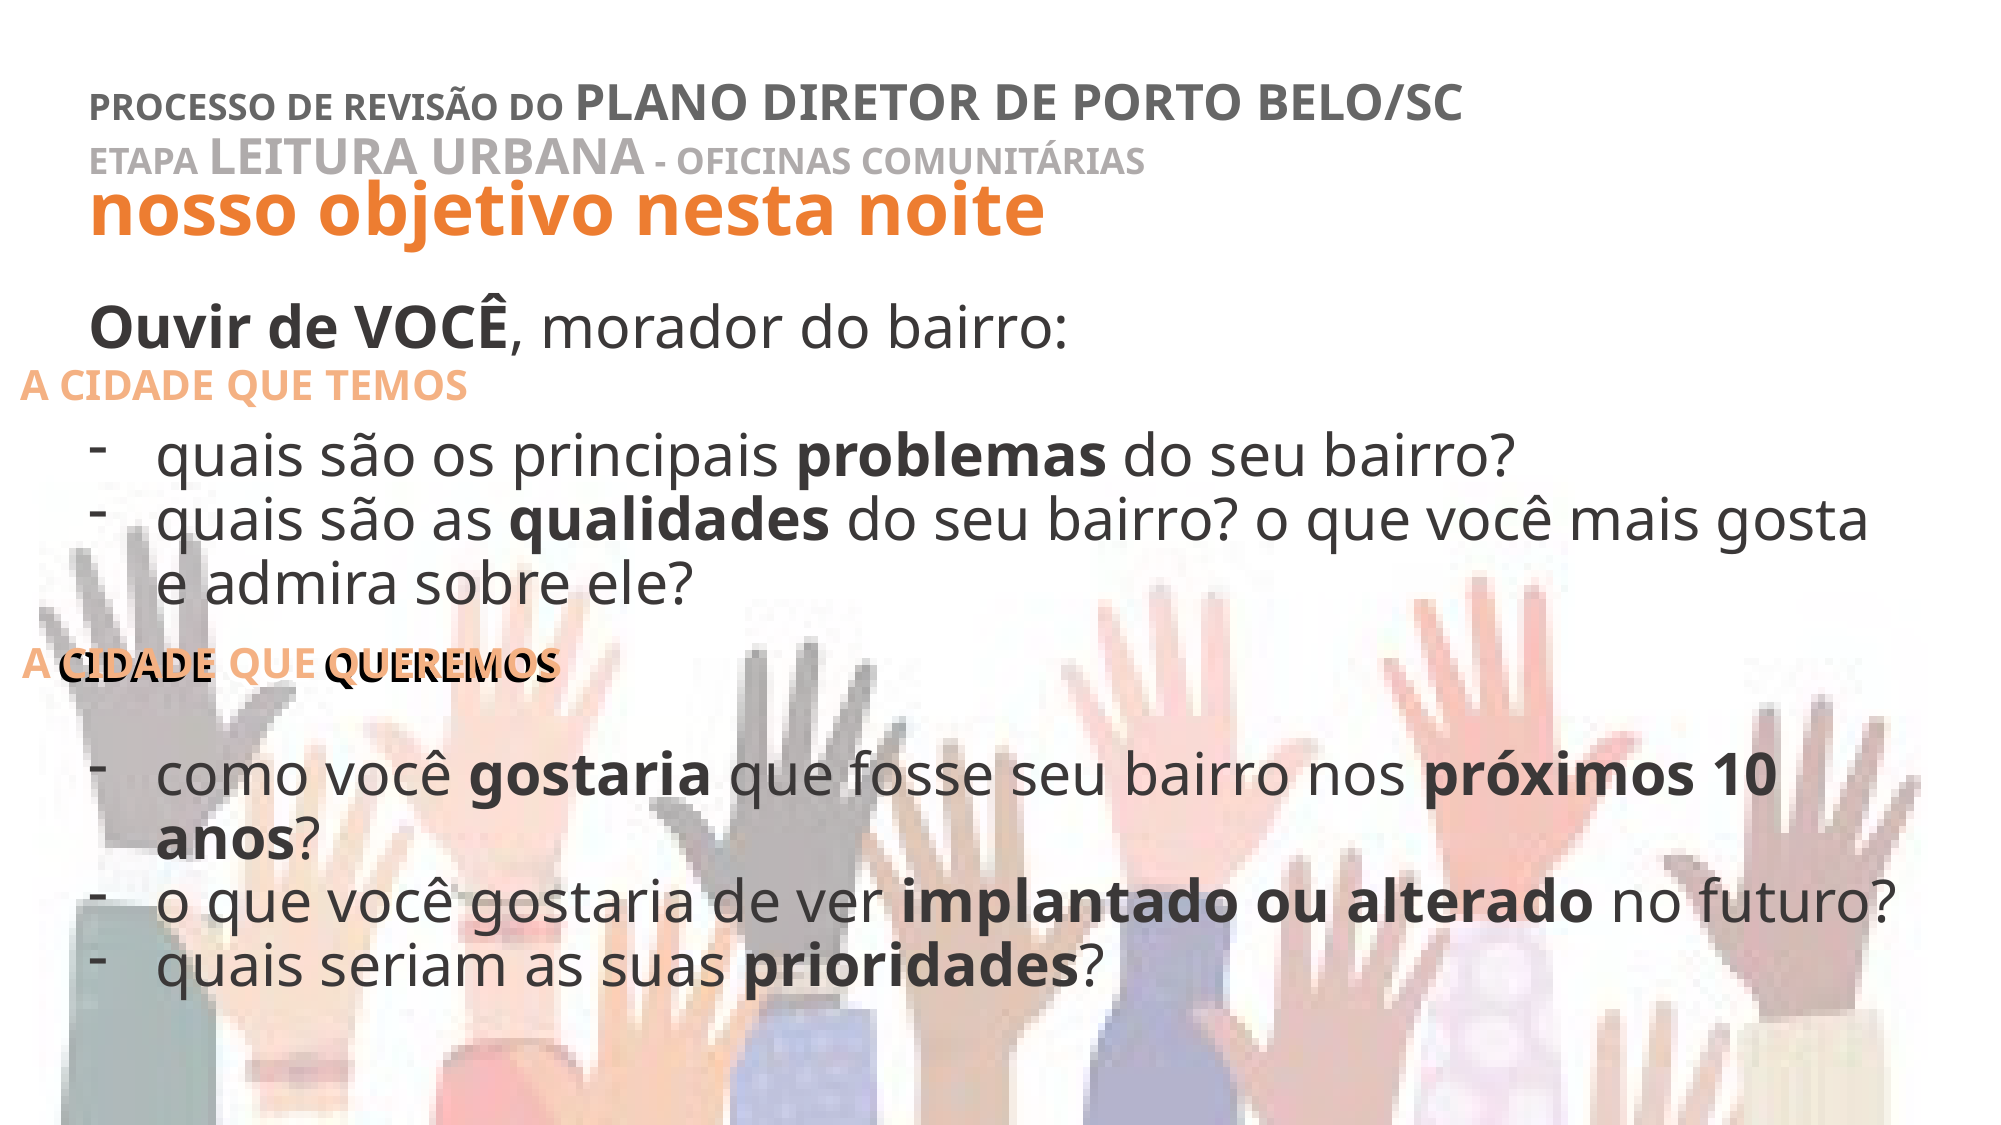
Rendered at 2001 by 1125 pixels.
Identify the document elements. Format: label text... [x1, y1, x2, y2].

text_box A CIDADE QUE TEMOS [0, 344, 1864, 436]
text_box nosso objetivo nesta noite [68, 207, 1932, 277]
text_box Ouvir de VOCÊ, morador do bairro: quais são os principais problemas do seu bairro? quais são as qualidades do seu bairro? o que você mais gosta e admira sobre ele? como você gostaria que fosse seu bairro nos próximos 10 anos? o que você gostaria de ver implantado ou alterado no futuro? quais seriam as suas prioridades? [68, 277, 1932, 436]
text_box PROCESSO DE REVISÃO DO PLANO DIRETOR DE PORTO BELO/SC ETAPA LEITURA URBANA - OFICINAS COMUNITÁRIAS [68, 57, 1932, 207]
picture [0, 436, 2000, 1125]
